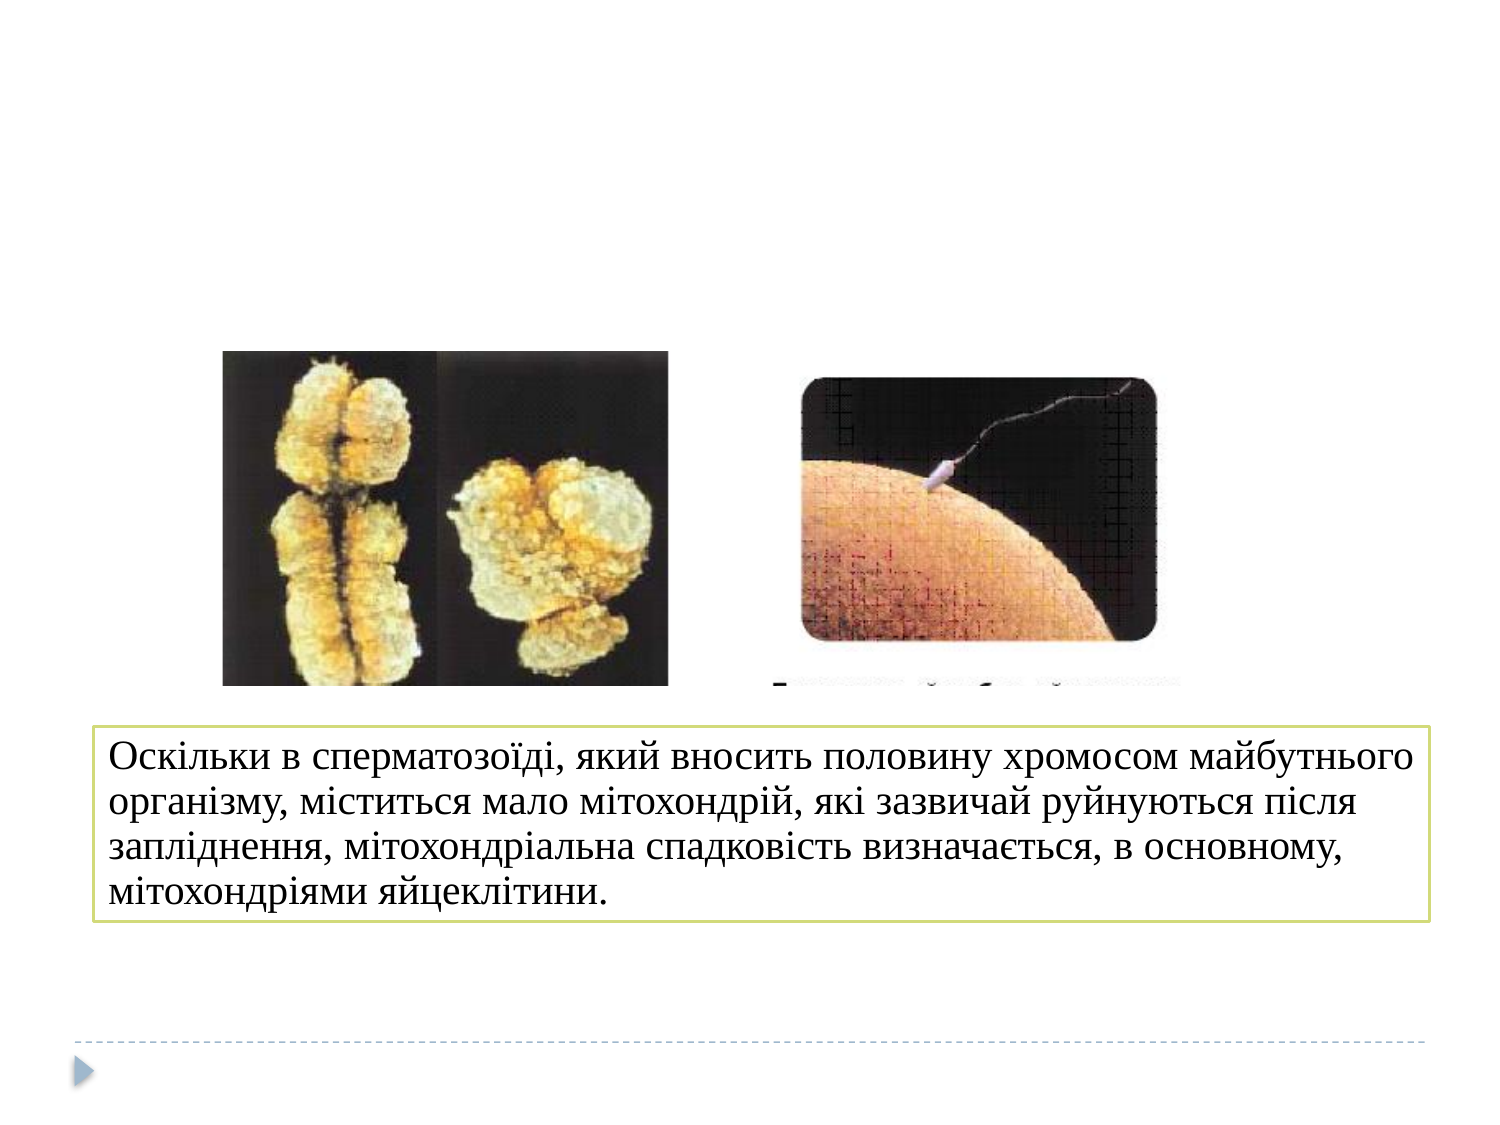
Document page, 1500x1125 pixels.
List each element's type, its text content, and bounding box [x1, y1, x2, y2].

text_box Оскільки в сперматозоїді, який вносить половину хромосом майбутнього організму, міститься мало мітохондрій, які зазвичай руйнуються після запліднення, мітохондріальна спадковість визначається, в основному, мітохондріями яйцеклітини. [92, 725, 1431, 923]
picture [222, 351, 1287, 687]
